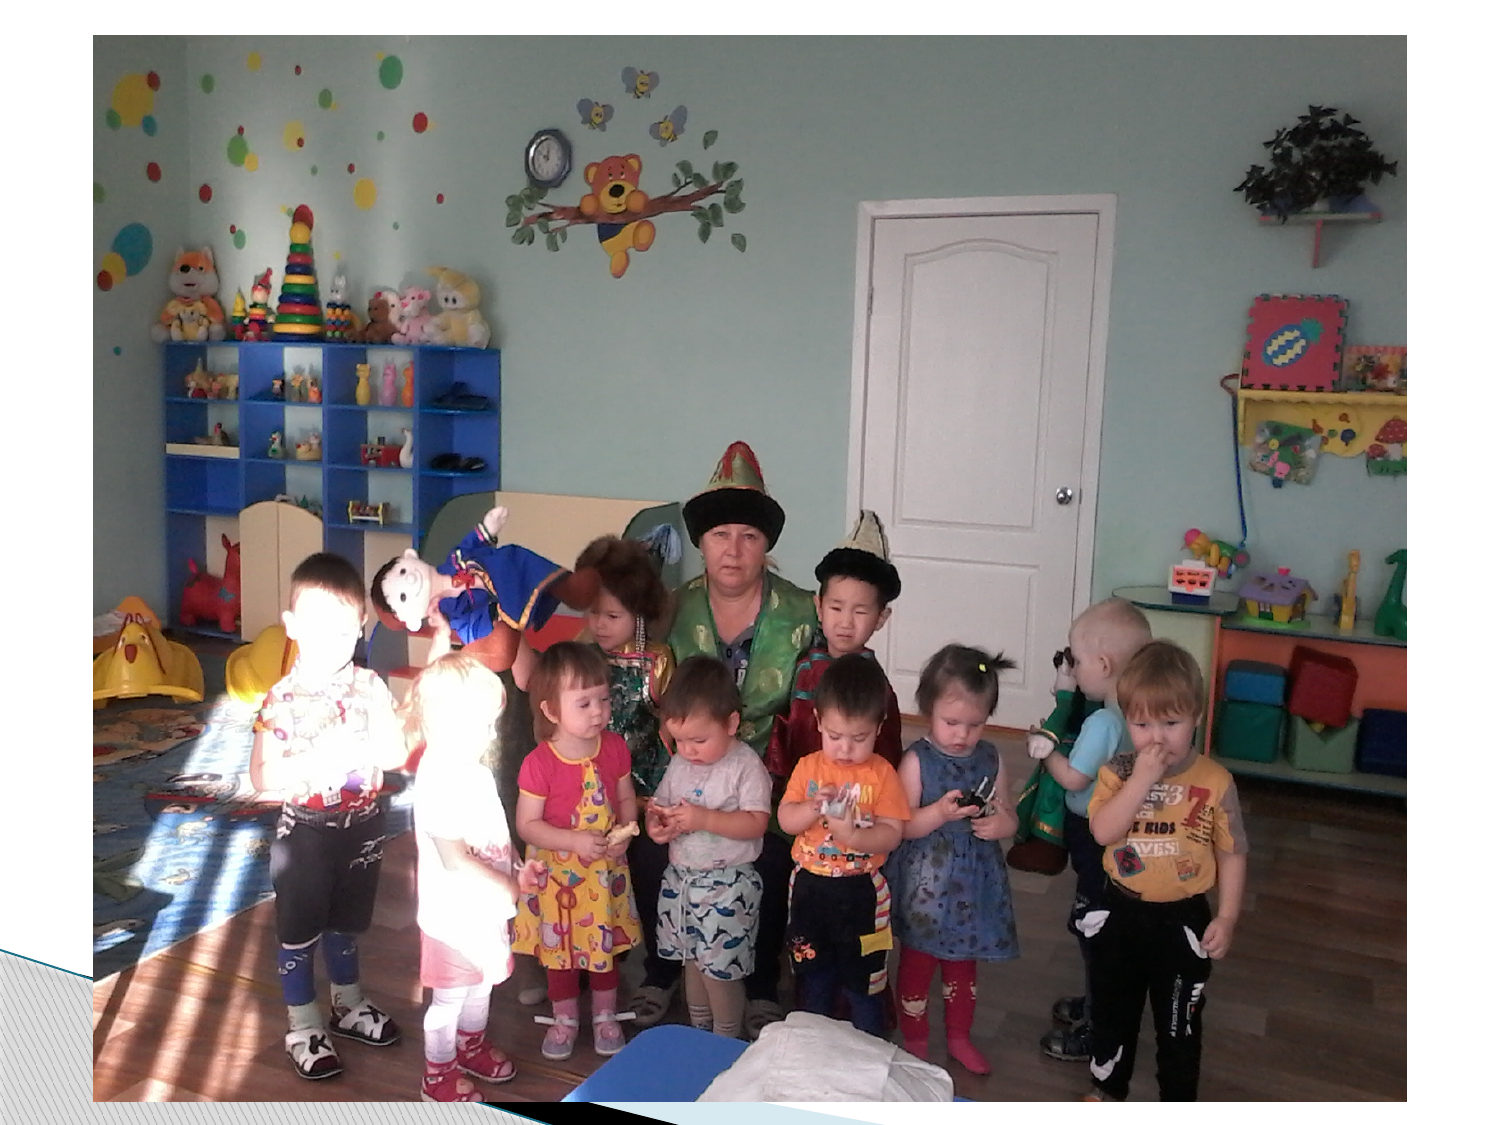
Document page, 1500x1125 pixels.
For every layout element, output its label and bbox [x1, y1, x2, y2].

picture [93, 34, 1407, 1102]
